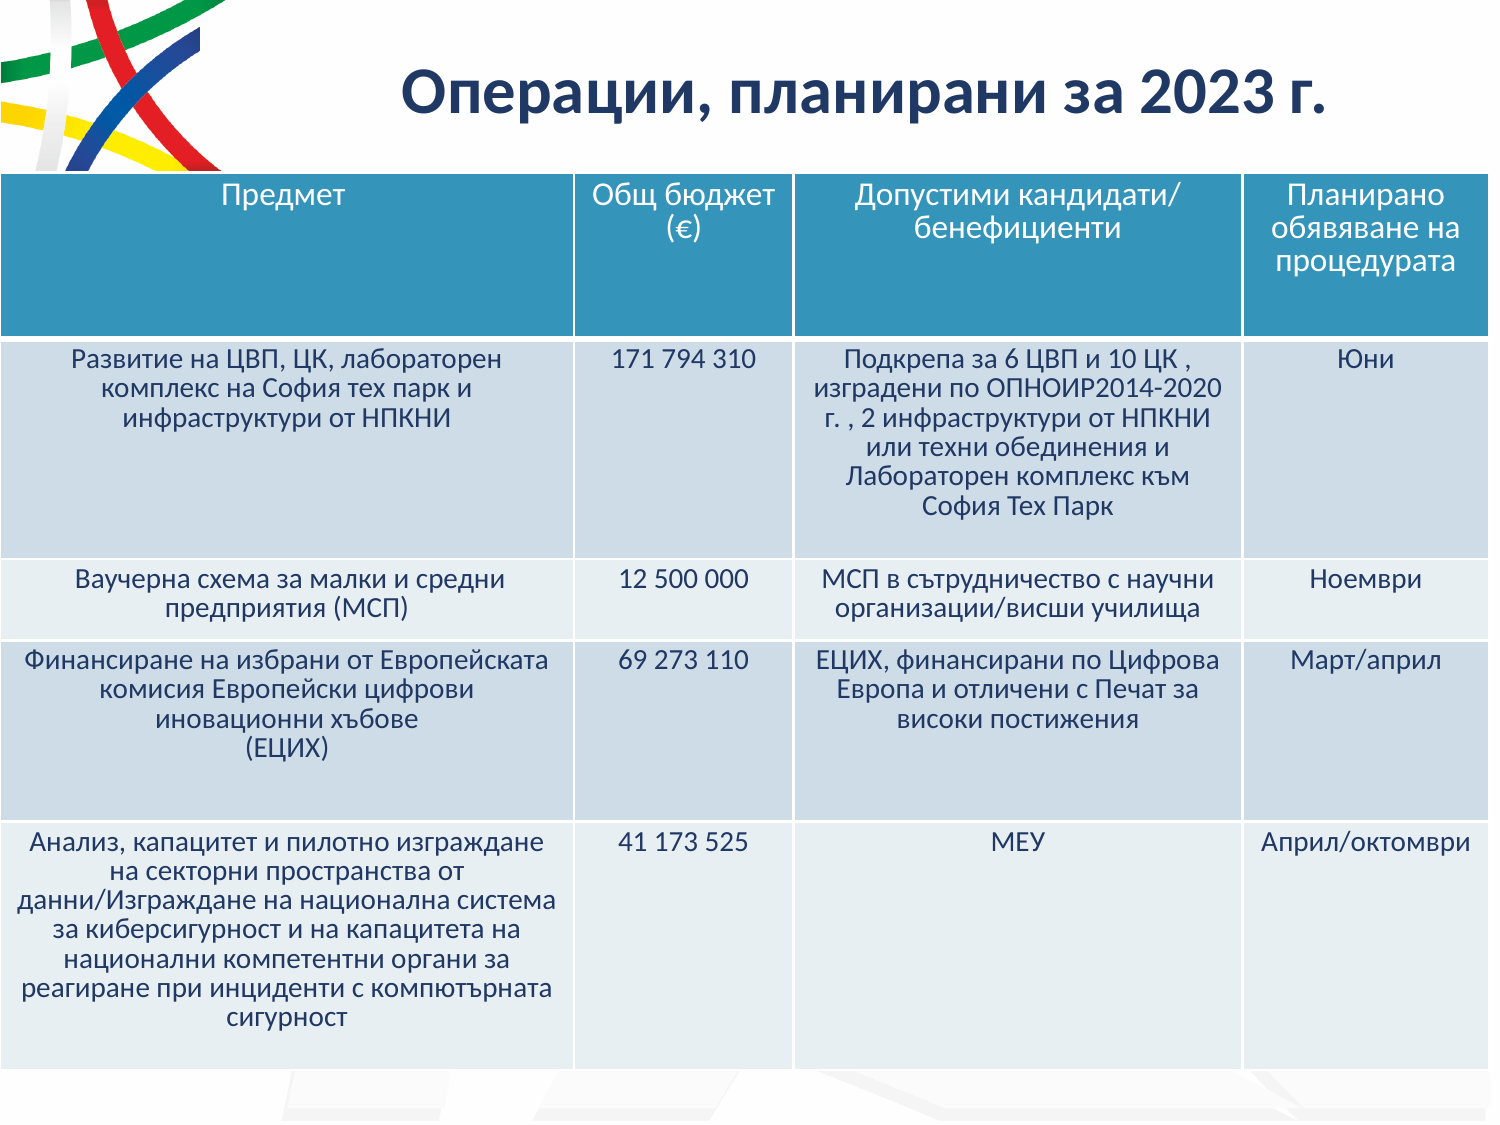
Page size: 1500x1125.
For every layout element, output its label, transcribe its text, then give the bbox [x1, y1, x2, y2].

table_header Допустими кандидати/ бенефициенти [795, 174, 1241, 336]
table_cell 41 173 525 [575, 823, 792, 1069]
table_cell МЕУ [795, 823, 1241, 1069]
table_header Планирано обявяване на процедурата [1244, 174, 1488, 336]
picture [0, 173, 1500, 1125]
table_cell 69 273 110 [575, 642, 792, 820]
picture [0, 0, 231, 171]
table_cell Ваучерна схема за малки и средни предприятия (МСП) [1, 560, 573, 639]
table_cell Ноември [1244, 560, 1488, 639]
table_cell 171 794 310 [575, 342, 792, 558]
title Операции, планирани за 2023 г. [231, 0, 1500, 173]
table_cell МСП в сътрудничество с научни организации/висши училища [795, 560, 1241, 639]
table_cell Анализ, капацитет и пилотно изграждане на секторни пространства от данни/Изграждане на национална система за киберсигурност и на капацитета на национални компетентни органи за реагиране при инциденти с компютърната сигурност [1, 823, 573, 1069]
table_cell Април/октомври [1244, 823, 1488, 1069]
table_cell ЕЦИХ, финансирани по Цифрова Европа и отличени с Печат за високи постижения [795, 642, 1241, 820]
table_cell Юни [1244, 342, 1488, 558]
table_header Предмет [1, 174, 573, 336]
table_cell Подкрепа за 6 ЦВП и 10 ЦК , изградени по ОПНОИР2014-2020 г. , 2 инфраструктури от НПКНИ или техни обединения и Лабораторен комплекс към София Тех Парк [795, 342, 1241, 558]
table_cell Развитие на ЦВП, ЦК, лабораторен комплекс на София тех парк и инфраструктури от НПКНИ [1, 342, 573, 558]
table_cell 12 500 000 [575, 560, 792, 639]
table_cell Март/април [1244, 642, 1488, 820]
table_header Общ бюджет (€) [575, 174, 792, 336]
table_cell Финансиране на избрани от Европейската комисия Европейски цифрови иновационни хъбове (ЕЦИХ) [1, 642, 573, 820]
